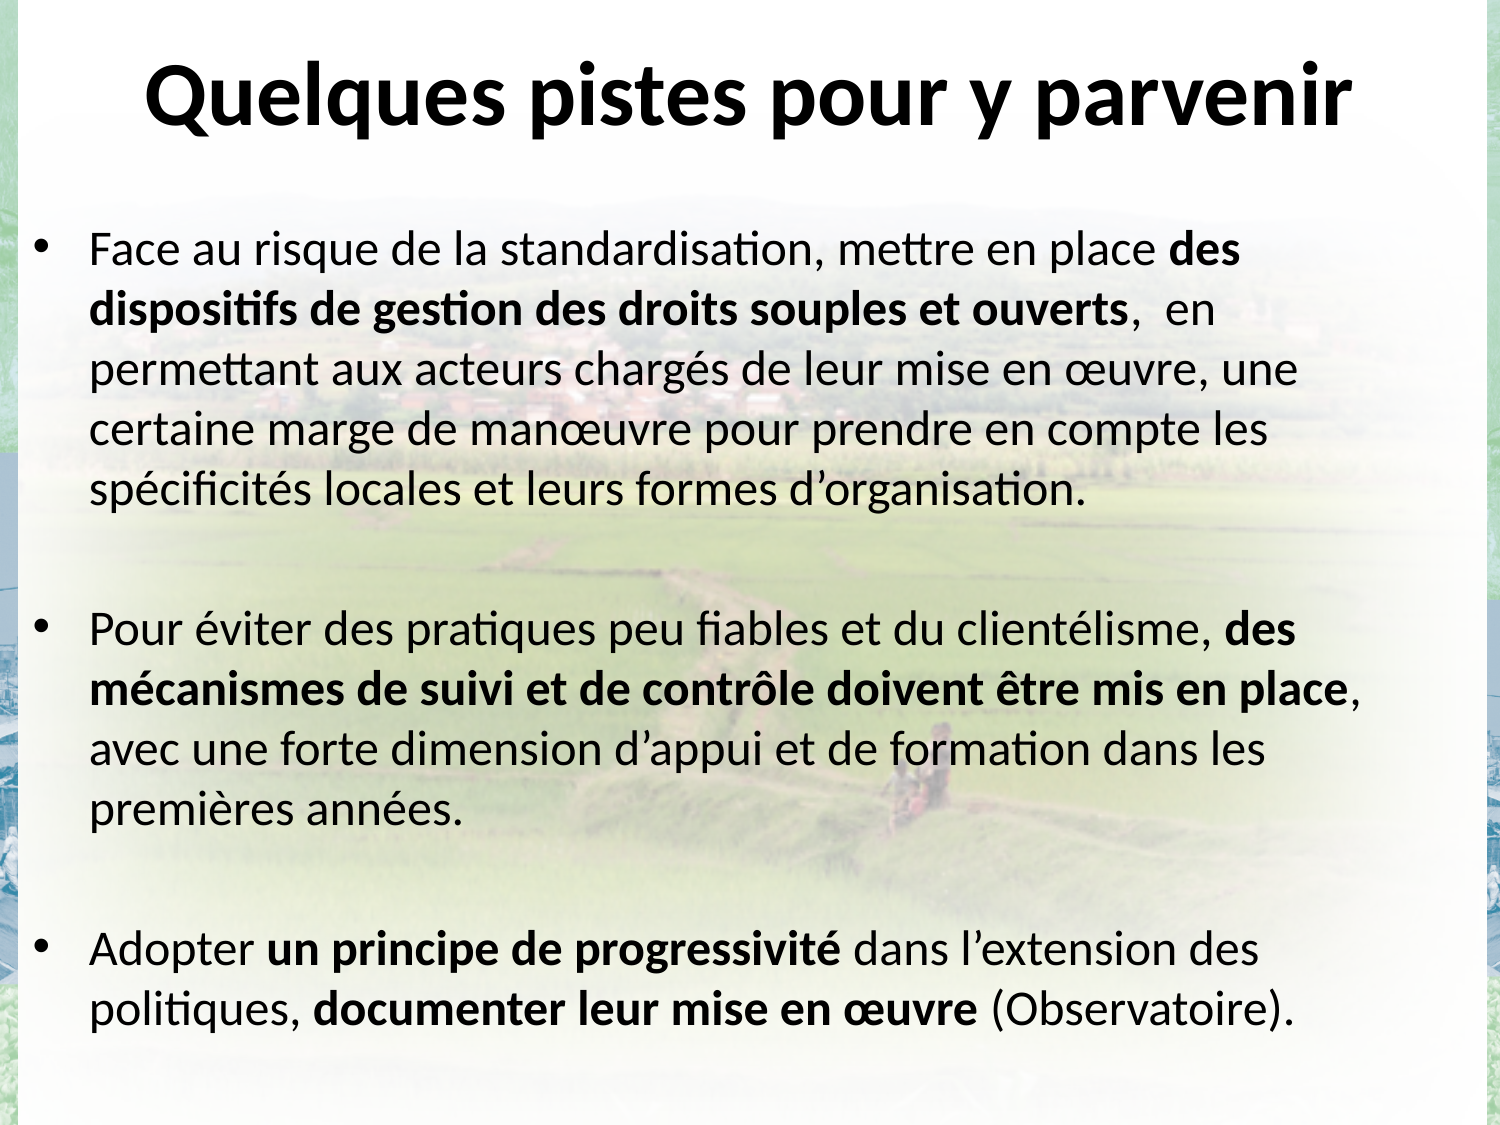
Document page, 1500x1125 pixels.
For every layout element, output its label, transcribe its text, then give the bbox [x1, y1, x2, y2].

list Face au risque de la standardisation, mettre en place des dispositifs de gestion des droits souples et ouverts, en permettant aux acteurs chargés de leur mise en œuvre, une certaine marge de manœuvre pour prendre en compte les spécificités locales et leurs formes d’organisation. Pour éviter des pratiques peu fiables et du clientélisme, des mécanismes de suivi et de contrôle doivent être mis en place, avec une forte dimension d’appui et de formation dans les premières années. Adopter un principe de progressivité dans l’extension des politiques, documenter leur mise en œuvre (Observatoire). [17, 208, 1471, 1125]
picture [0, 0, 1500, 1125]
title Quelques pistes pour y parvenir [75, 0, 1425, 183]
